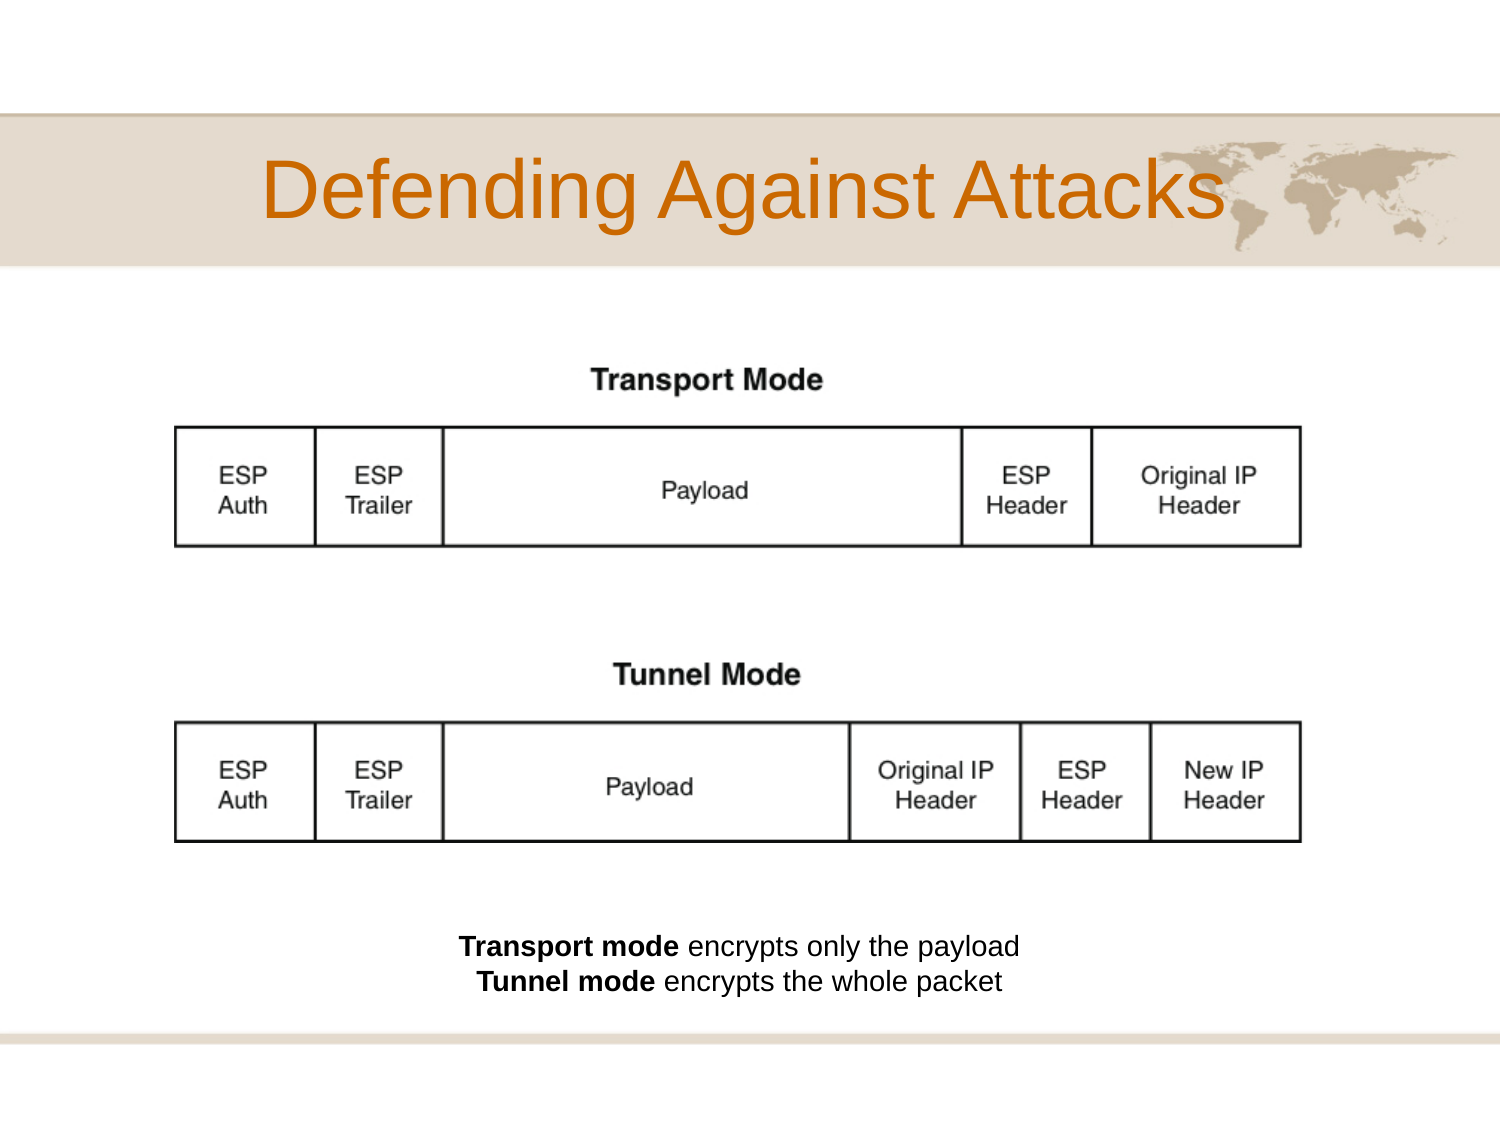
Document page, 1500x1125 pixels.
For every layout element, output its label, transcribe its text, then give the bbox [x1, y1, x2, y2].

text_box Transport mode encrypts only the payload Tunnel mode encrypts the whole packet [132, 920, 1348, 1005]
picture [0, 0, 1500, 1125]
title Defending Against Attacks [68, 137, 1419, 233]
